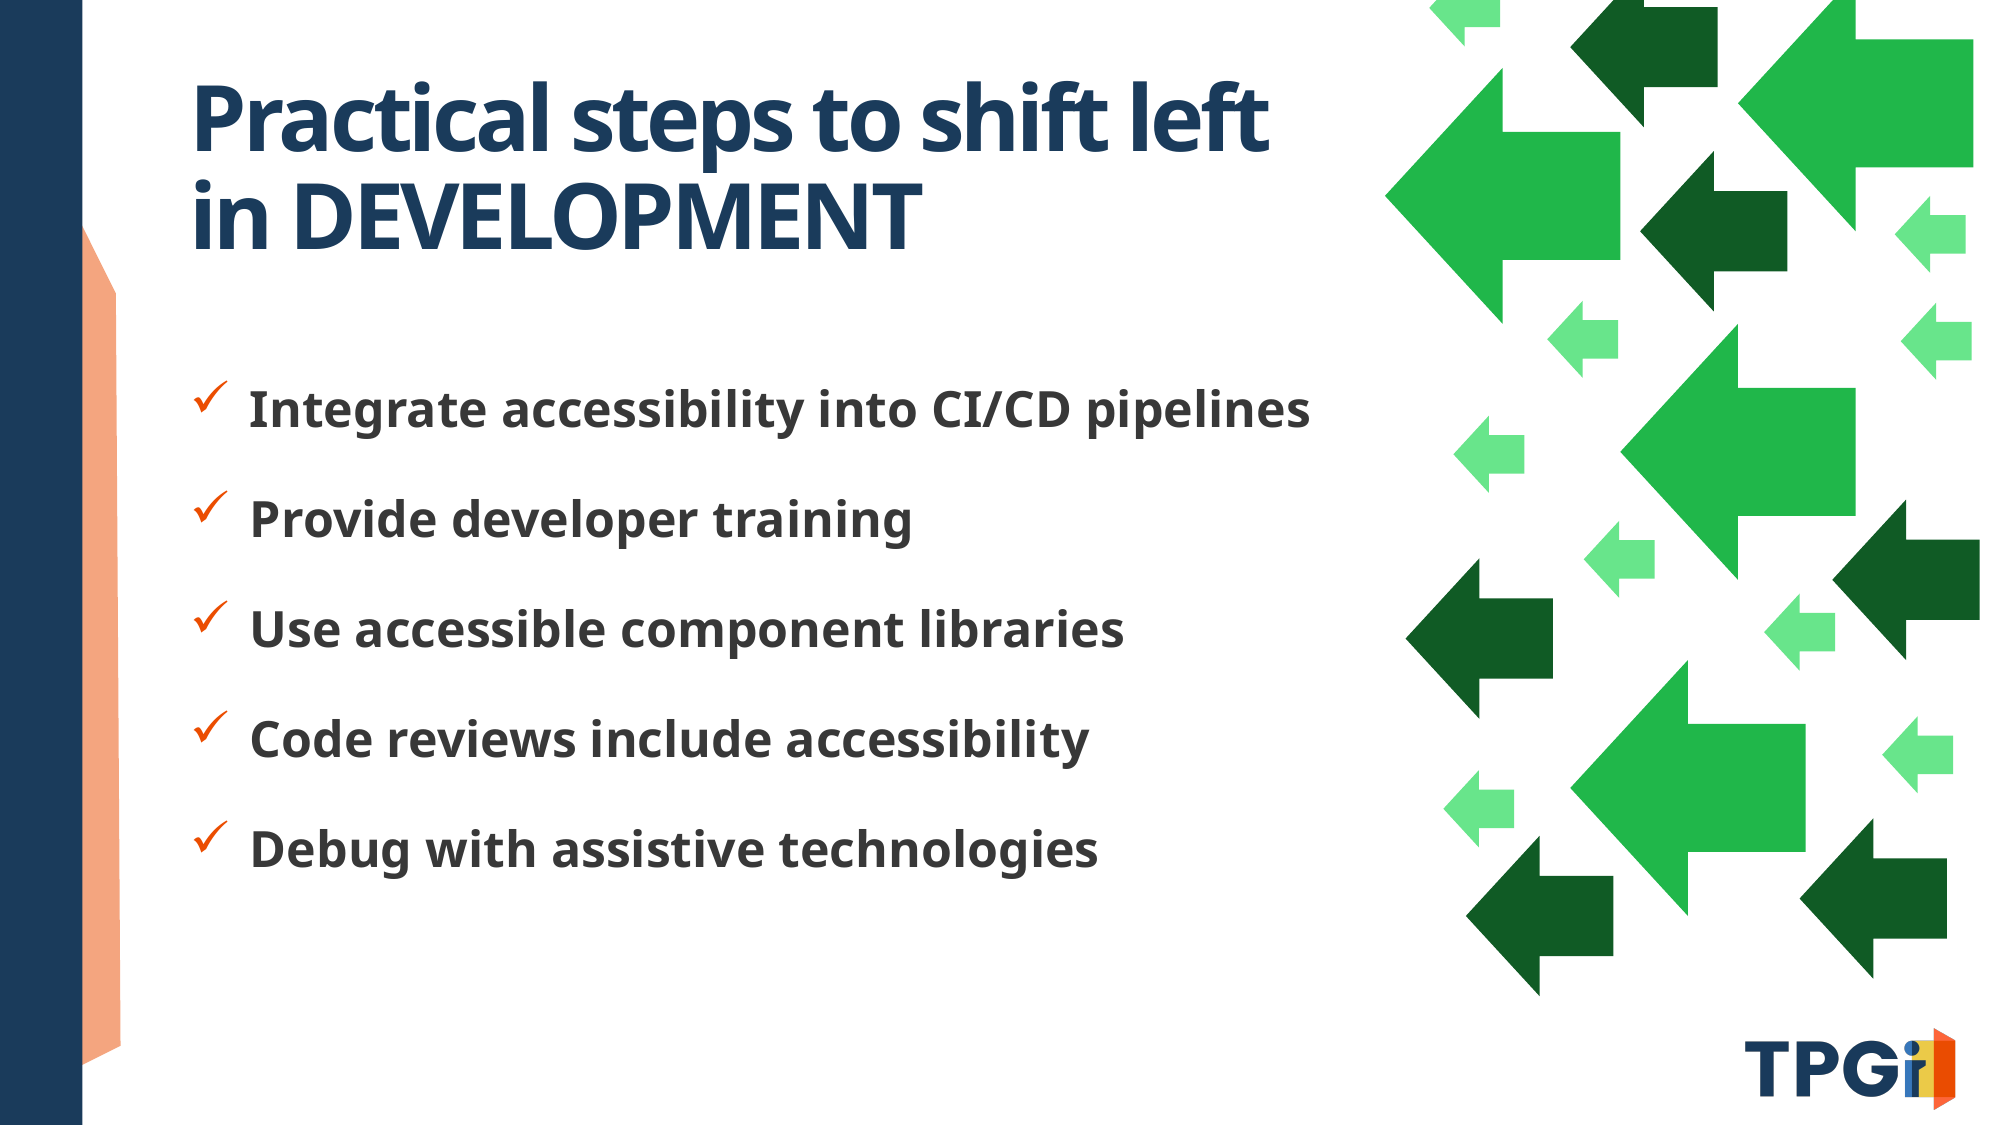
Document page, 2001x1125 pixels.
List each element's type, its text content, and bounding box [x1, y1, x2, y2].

list Integrate accessibility into CI/CD pipelines Provide developer training Use accessible component libraries Code reviews include accessibility Debug with assistive technologies [174, 369, 1825, 1014]
title Practical steps to shift left in DEVELOPMENT [174, 59, 1365, 278]
picture [1745, 1028, 1956, 1110]
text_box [1384, 0, 1980, 997]
